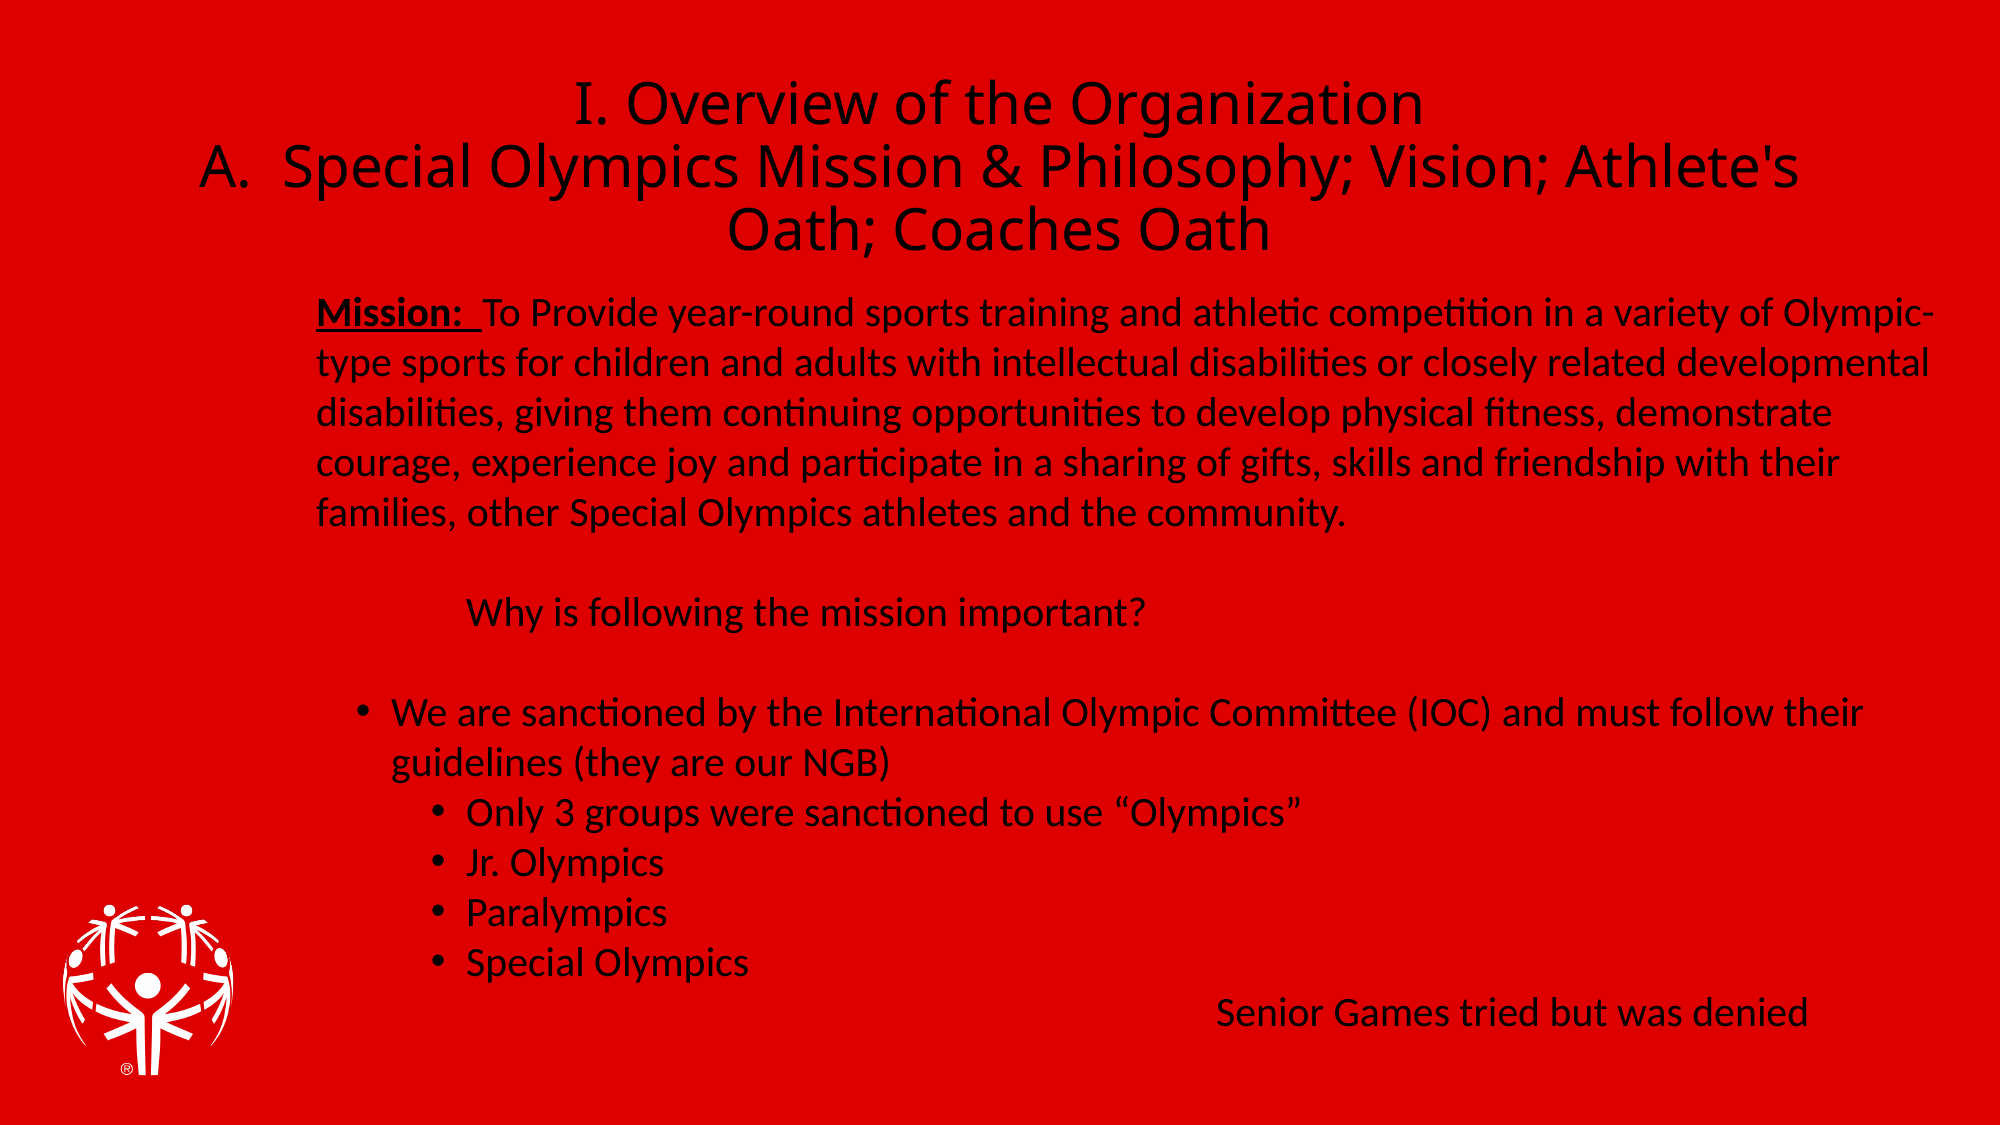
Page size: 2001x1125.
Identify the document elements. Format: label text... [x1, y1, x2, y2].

text_box Mission: To Provide year-round sports training and athletic competition in a variety of Olympic-type sports for children and adults with intellectual disabilities or closely related developmental disabilities, giving them continuing opportunities to develop physical fitness, demonstrate courage, experience joy and participate in a sharing of gifts, skills and friendship with their families, other Special Olympics athletes and the community. Why is following the mission important? We are sanctioned by the International Olympic Committee (IOC) and must follow their guidelines (they are our NGB) Only 3 groups were sanctioned to use “Olympics” Jr. Olympics Paralympics Special Olympics Senior Games tried but was denied [301, 277, 1971, 1043]
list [0, 881, 287, 1098]
title I. Overview of the Organization A. Special Olympics Mission & Philosophy; Vision; Athlete's Oath; Coaches Oath [137, 59, 1863, 278]
